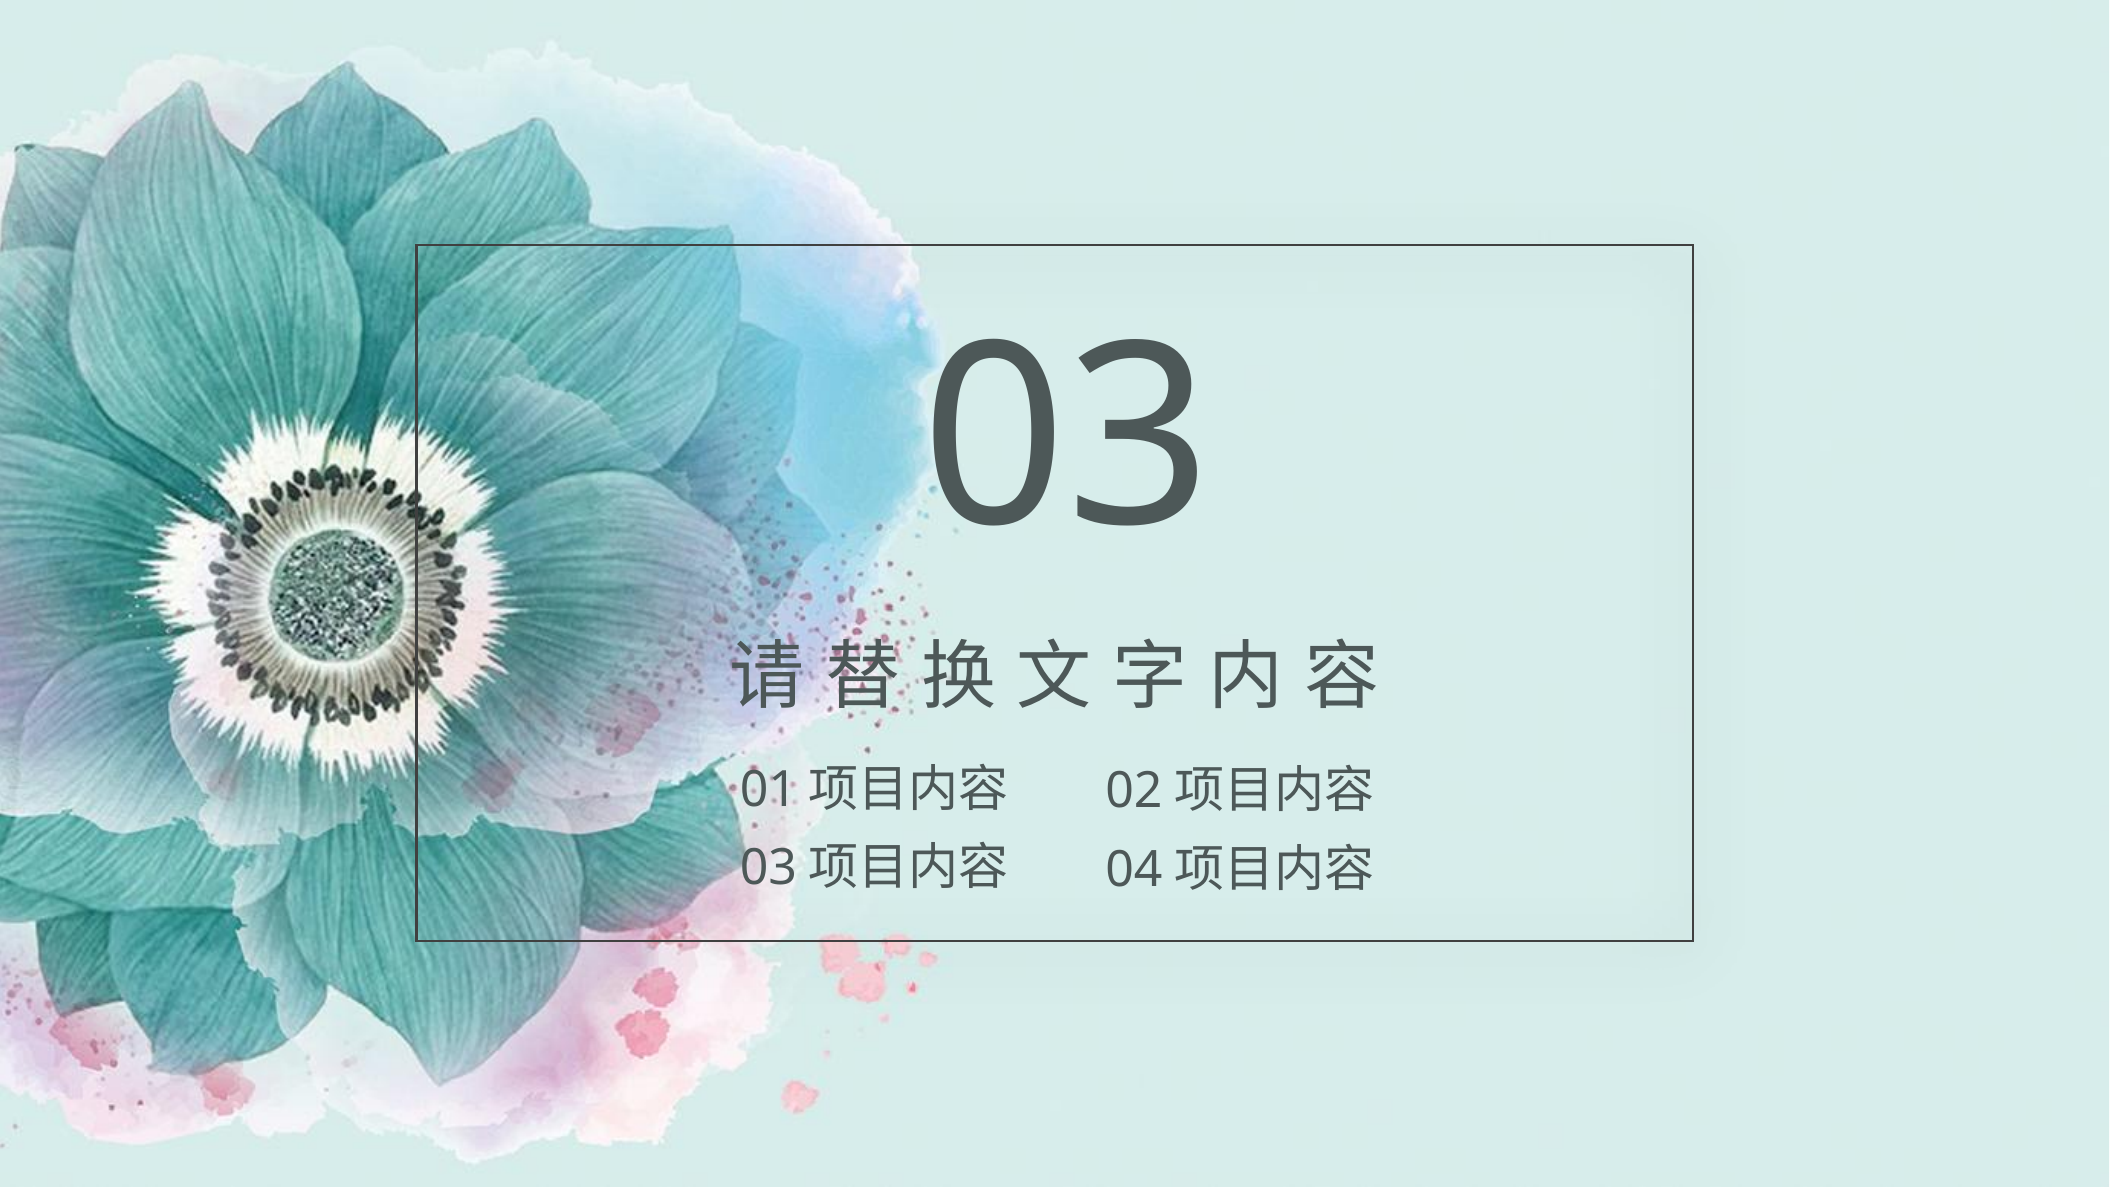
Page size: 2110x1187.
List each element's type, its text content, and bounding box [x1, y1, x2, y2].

text_box 04项目内容 [1090, 828, 1419, 904]
text_box 01项目内容 [725, 748, 1053, 824]
text_box 03 [830, 262, 1304, 583]
text_box 请替换文字内容 [658, 619, 1451, 725]
text_box 02项目内容 [1090, 750, 1419, 826]
text_box [415, 244, 1694, 942]
text_box 03项目内容 [725, 827, 1053, 902]
text_box [0, 0, 2110, 1187]
